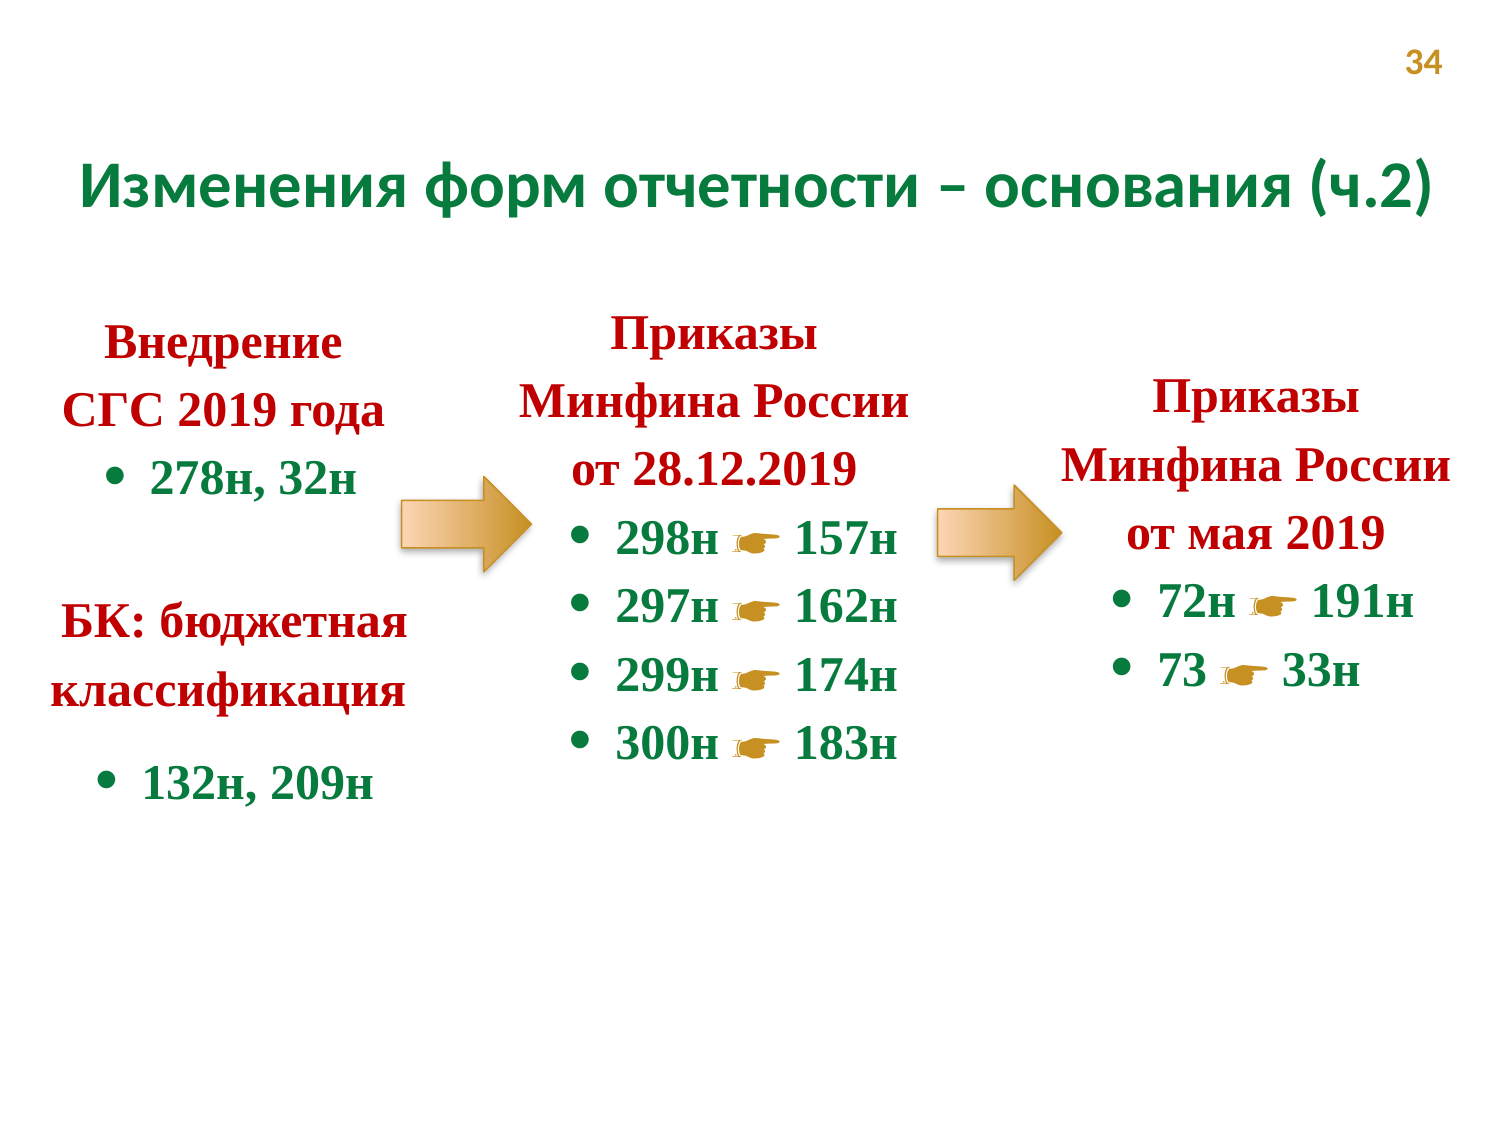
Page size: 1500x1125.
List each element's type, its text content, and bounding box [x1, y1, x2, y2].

text_box Приказы Минфина России от 28.12.2019 298н ☛ 157н 297н ☛ 162н 299н ☛ 174н 300н ☛ 183н [478, 283, 950, 777]
slide_number 34 [1389, 29, 1474, 90]
text_box БК: бюджетная классификация 132н, 209н [13, 571, 442, 817]
text_box [400, 475, 533, 573]
text_box Приказы Минфина России от мая 2019 72н ☛ 191н 73 ☛ 33н [1020, 346, 1492, 704]
text_box Внедрение СГС 2019 года 278н, 32н [39, 292, 408, 513]
text_box Изменения форм отчетности – основания (ч.2) [51, 133, 1463, 229]
text_box [936, 484, 1020, 581]
